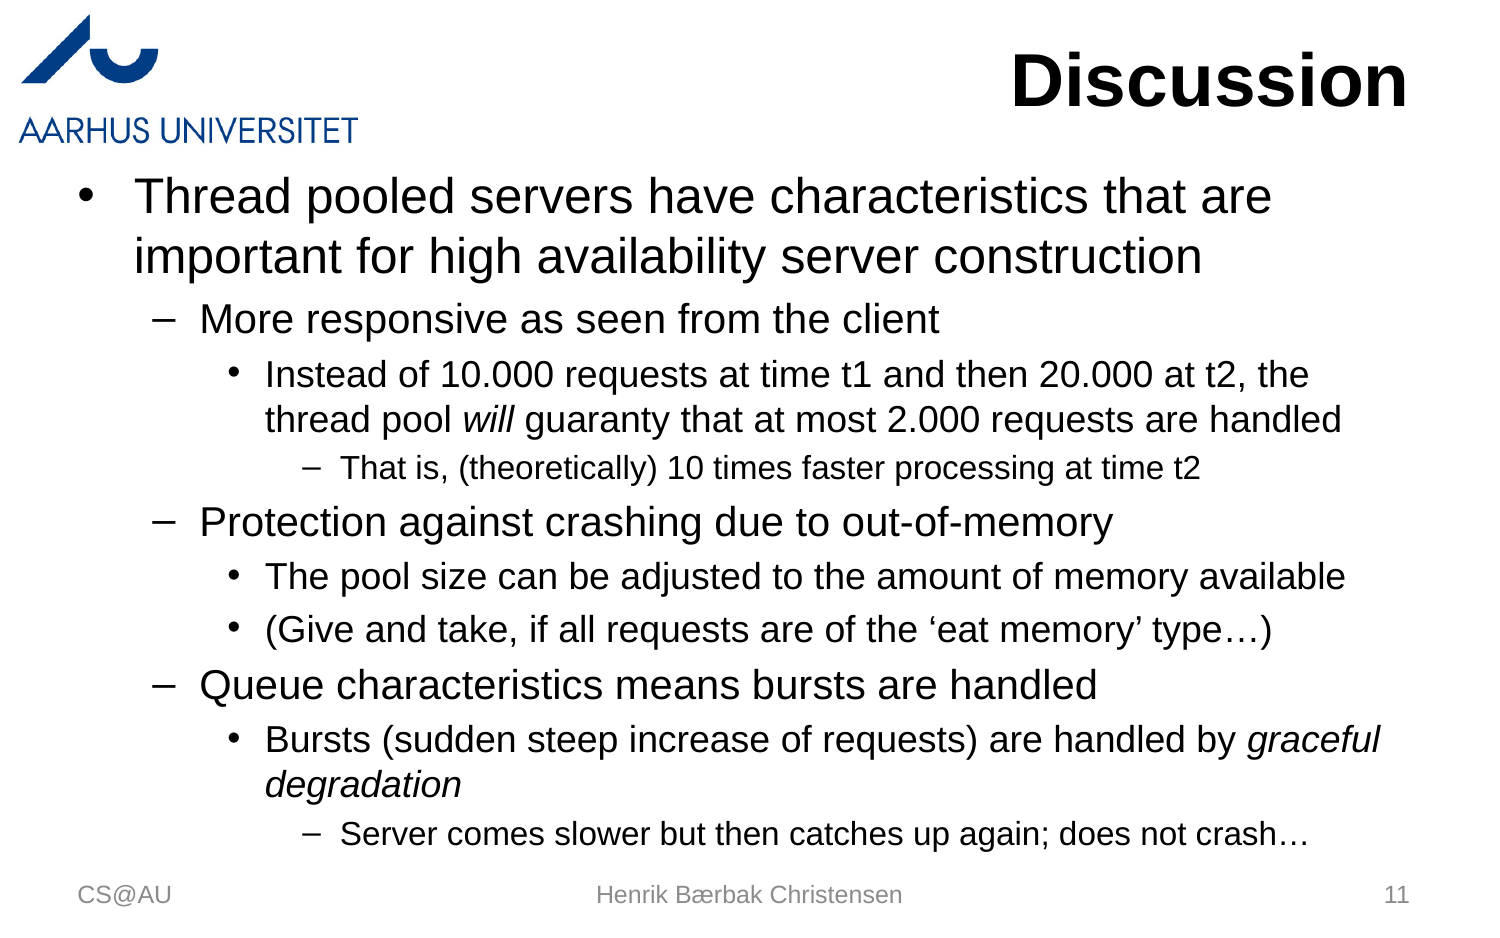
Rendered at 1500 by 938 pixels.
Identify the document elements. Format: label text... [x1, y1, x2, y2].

title Discussion [75, 27, 1425, 125]
picture [14, 9, 358, 146]
footer Henrik Bærbak Christensen [512, 868, 988, 919]
slide_number CS@AU [62, 868, 413, 919]
slide_number 11 [1074, 868, 1425, 919]
list Thread pooled servers have characteristics that are important for high availability server construction More responsive as seen from the client Instead of 10.000 requests at time t1 and then 20.000 at t2, the thread pool will guaranty that at most 2.000 requests are handled That is, (theoretically) 10 times faster processing at time t2 Protection against crashing due to out-of-memory The pool size can be adjusted to the amount of memory available (Give and take, if all requests are of the ‘eat memory’ type…) Queue characteristics means bursts are handled Bursts (sudden steep increase of requests) are handled by graceful degradation Server comes slower but then catches up again; does not crash… [62, 156, 1425, 865]
